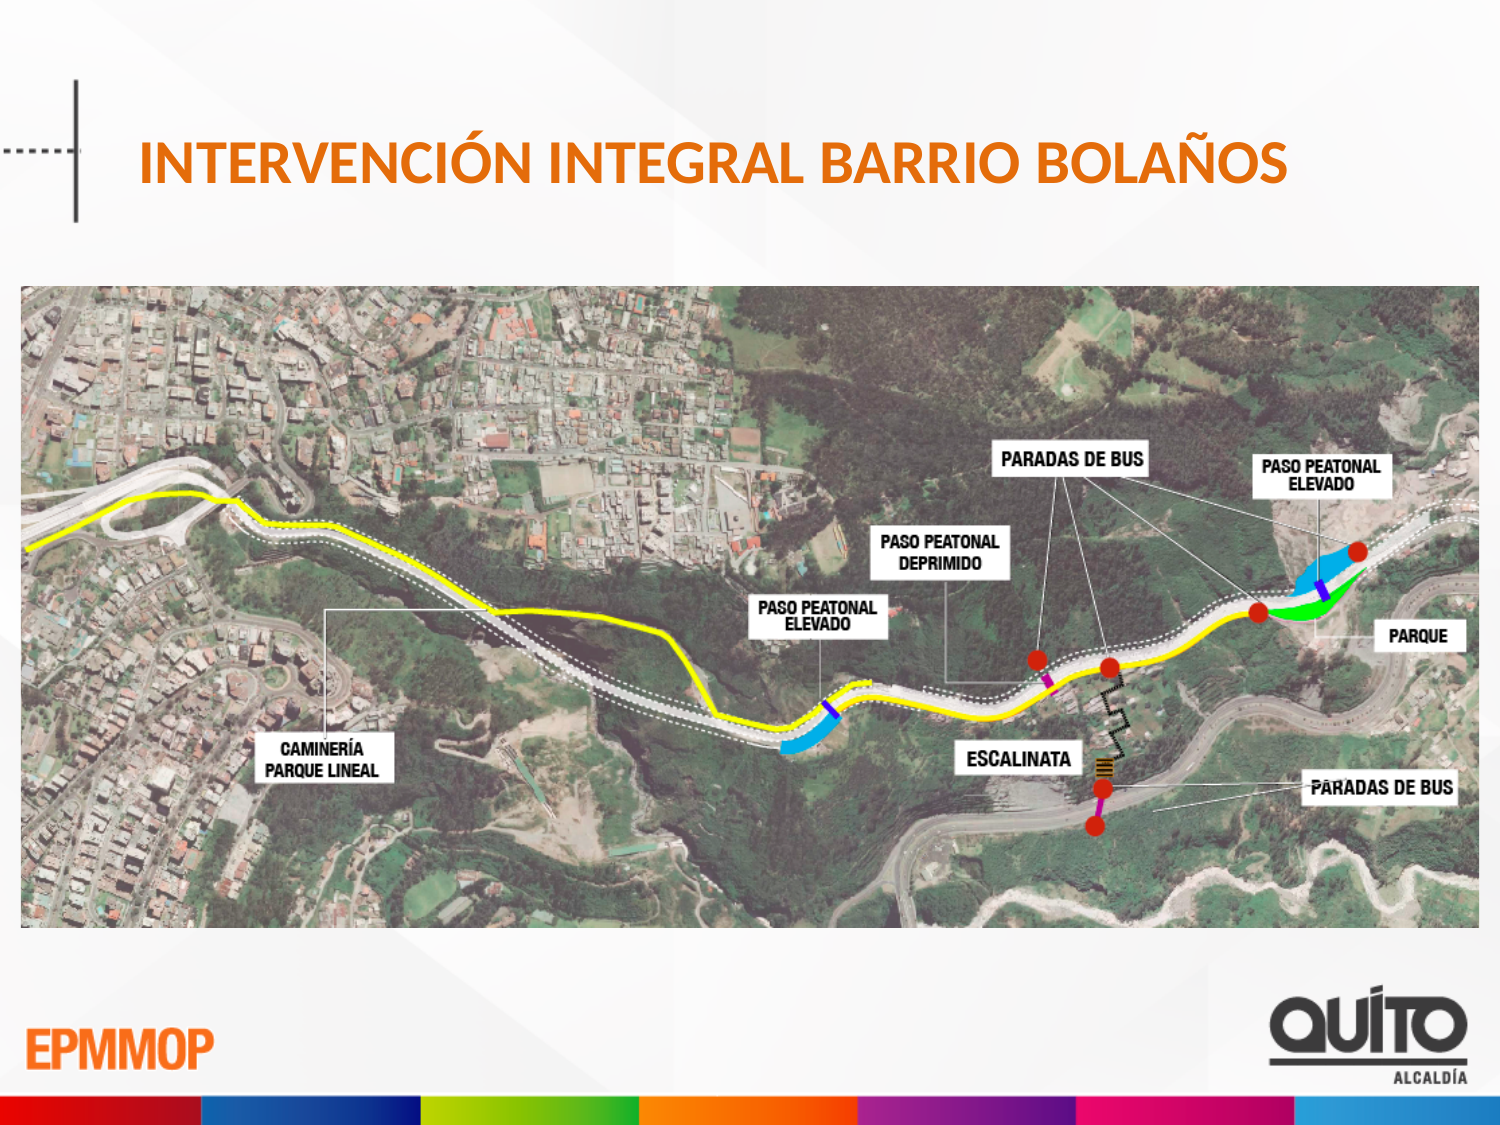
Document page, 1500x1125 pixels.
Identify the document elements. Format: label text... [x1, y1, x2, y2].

picture [0, 0, 1500, 1125]
text_box INTERVENCIÓN INTEGRAL BARRIO BOLAÑOS [123, 113, 1438, 204]
